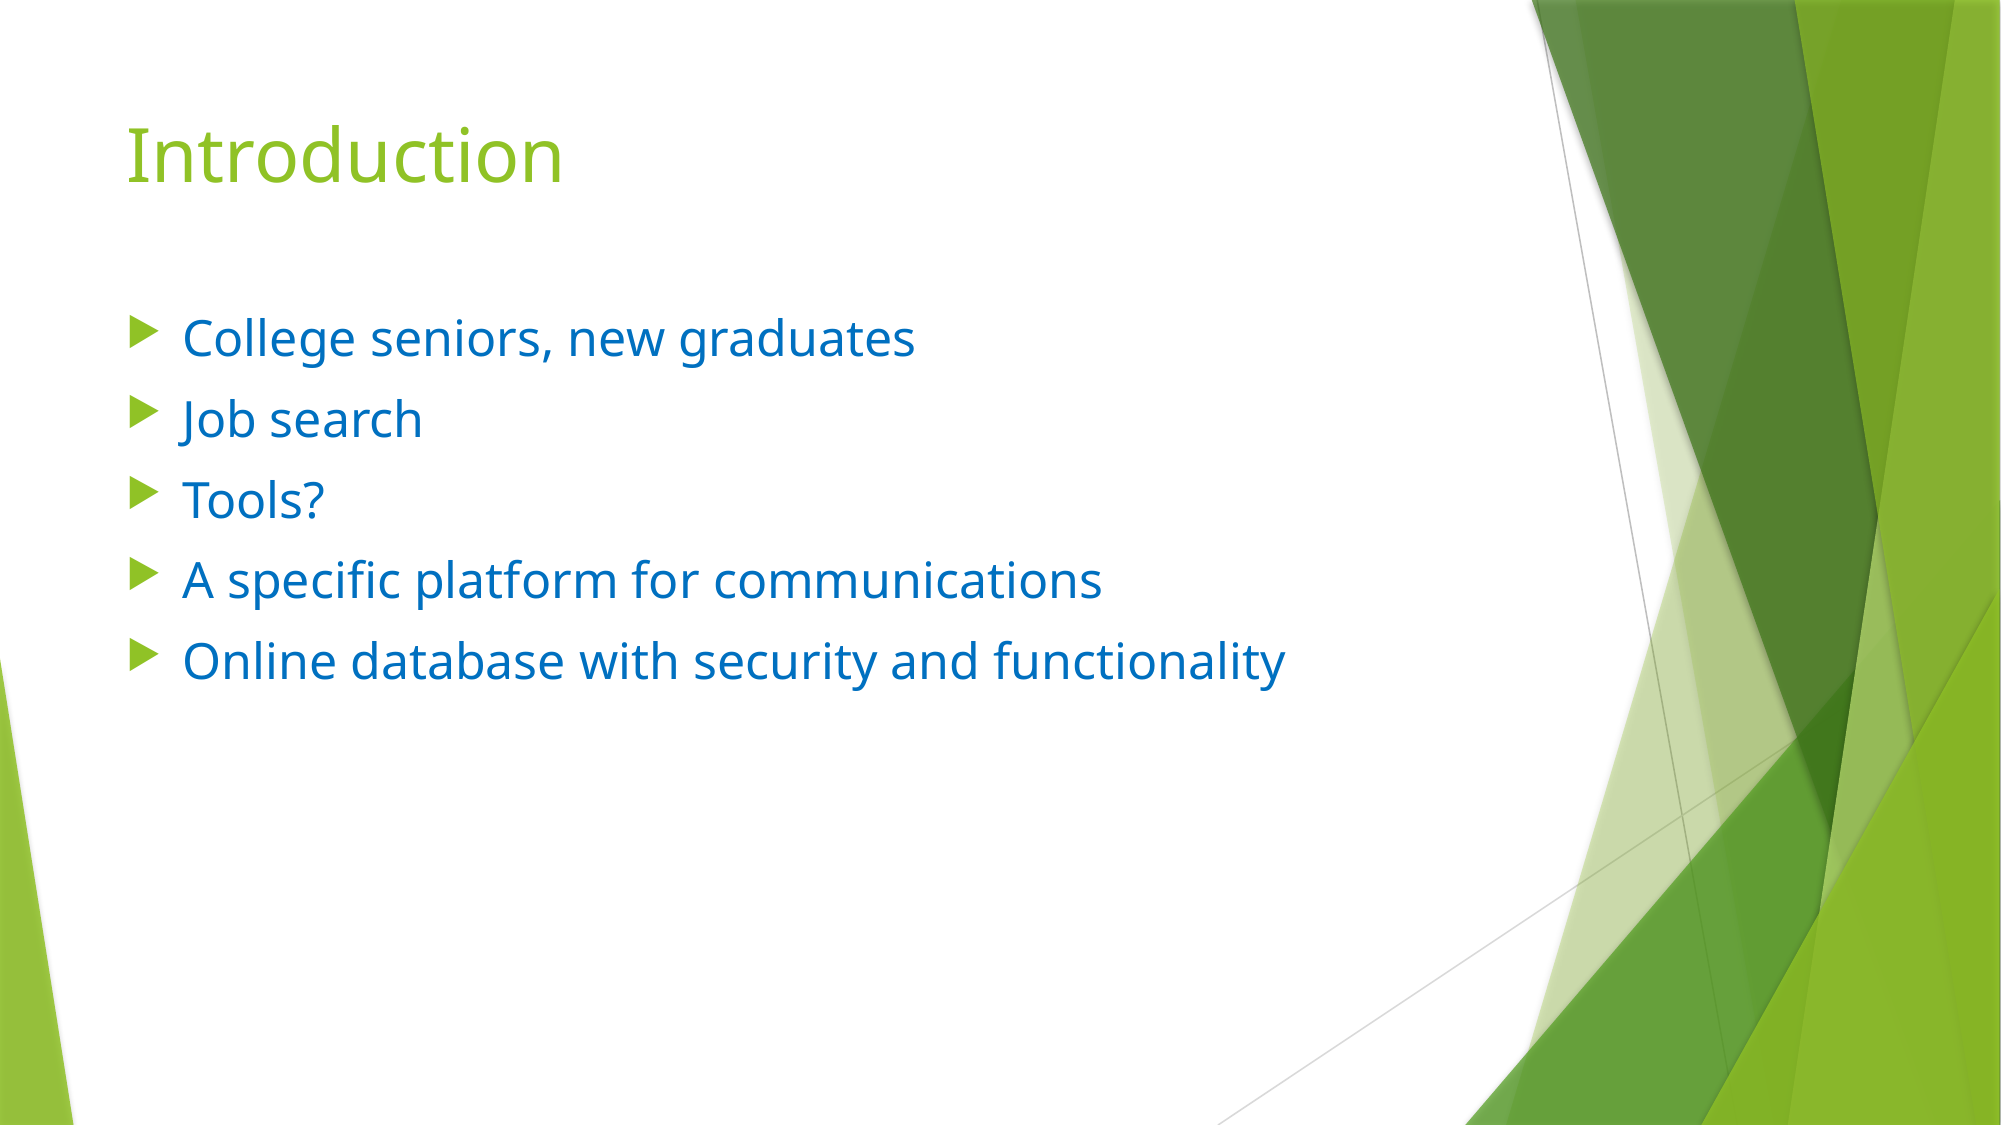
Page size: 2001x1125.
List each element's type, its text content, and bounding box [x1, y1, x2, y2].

title Introduction [111, 99, 1522, 298]
list College seniors, new graduates Job search Tools? A specific platform for communications Online database with security and functionality [111, 298, 1522, 936]
